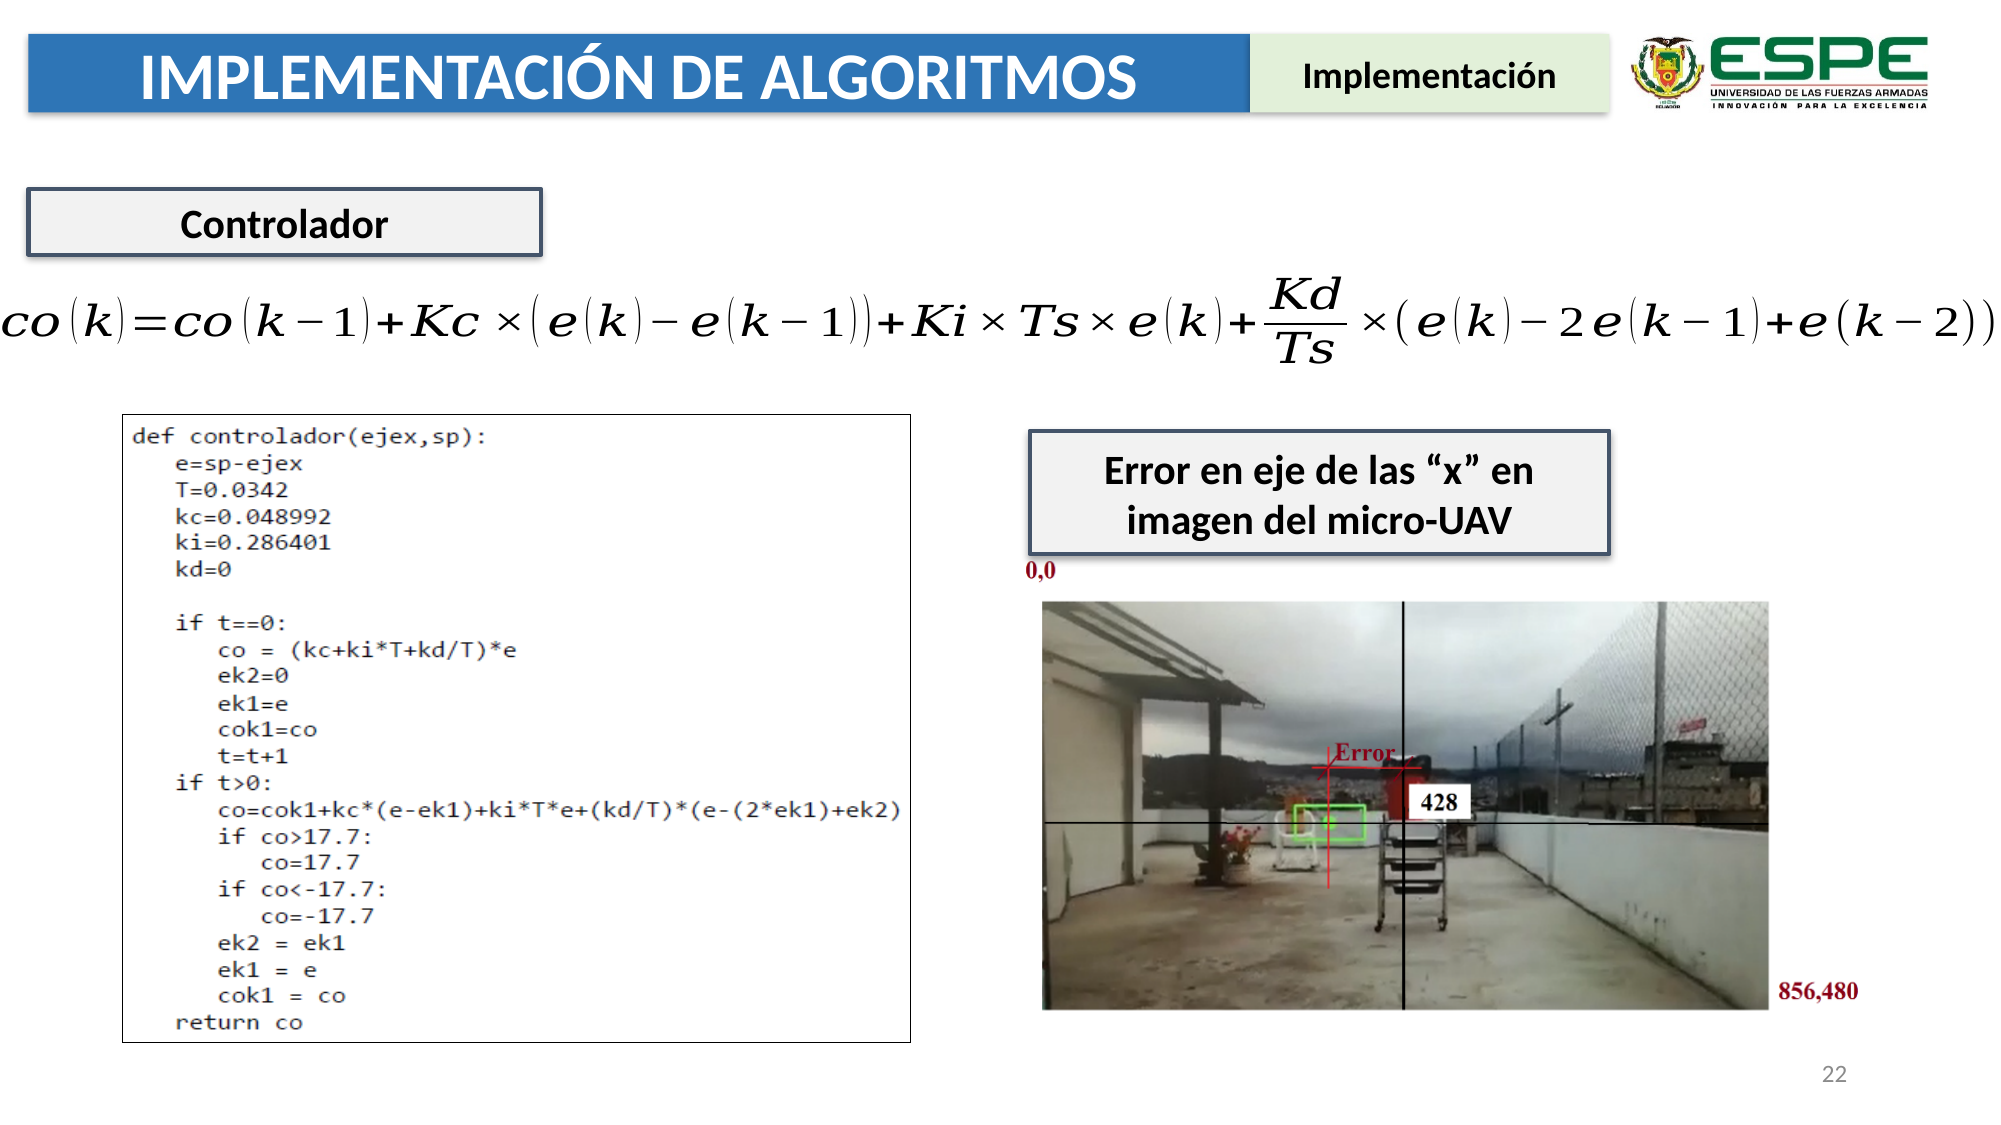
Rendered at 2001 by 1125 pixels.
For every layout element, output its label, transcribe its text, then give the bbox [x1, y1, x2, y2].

slide_number 22 [1412, 1042, 1863, 1103]
picture [122, 414, 911, 1043]
text_box IMPLEMENTACIÓN DE ALGORITMOS [28, 33, 1249, 113]
text_box Controlador [28, 188, 541, 255]
picture [1629, 33, 1930, 113]
text_box Implementación [1250, 33, 1610, 113]
picture [1021, 554, 1863, 1020]
text_box Error en eje de las “x” en imagen del micro-UAV [1029, 430, 1610, 554]
